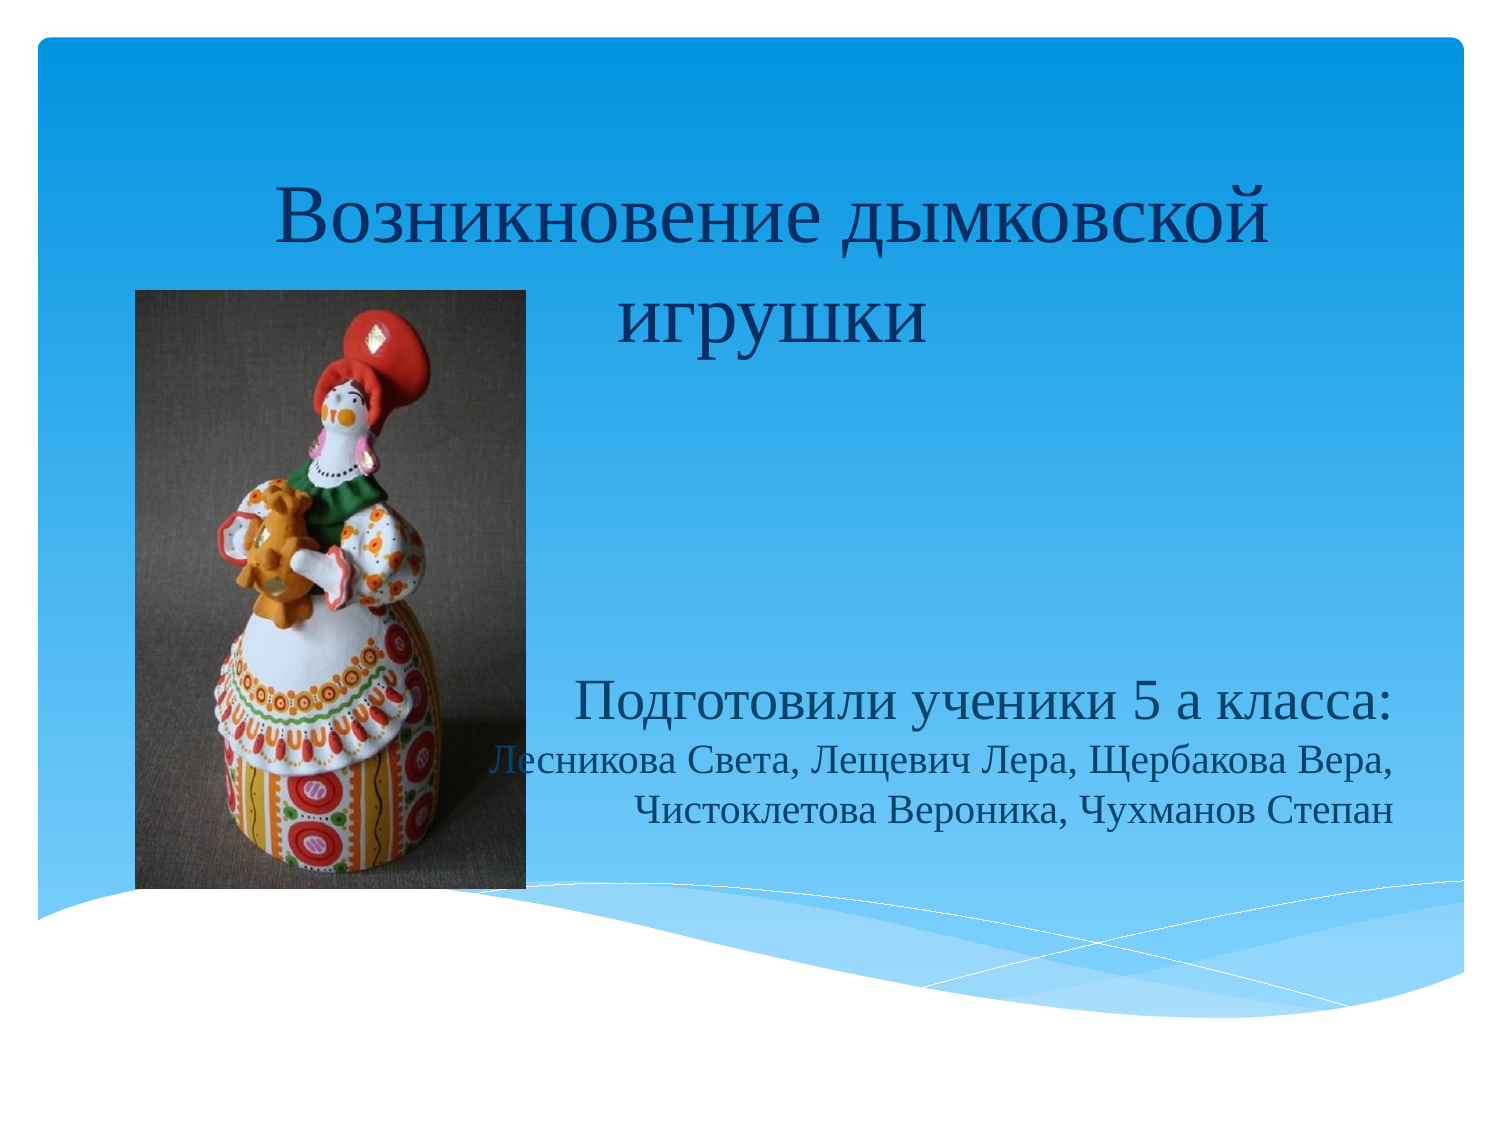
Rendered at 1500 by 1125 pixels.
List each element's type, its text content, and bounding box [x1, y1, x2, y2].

title Подготовили ученики 5 а класса: Лесникова Света, Лещевич Лера, Щербакова Вера, Чистоклетова Вероника, Чухманов Степан [532, 597, 1409, 839]
text_box Возникновение дымковской игрушки [135, 138, 1411, 380]
picture [134, 290, 527, 889]
